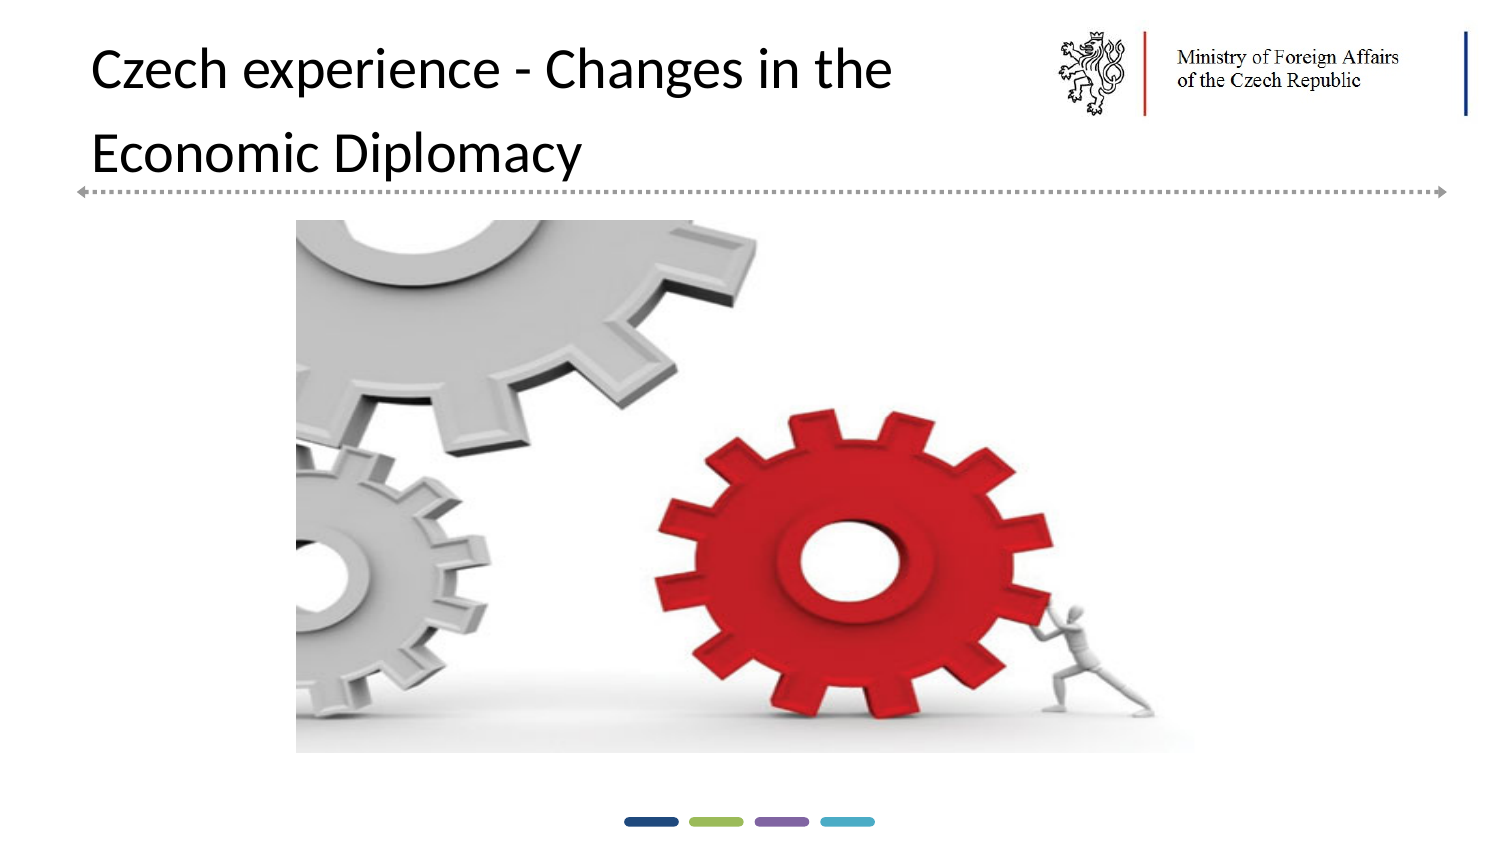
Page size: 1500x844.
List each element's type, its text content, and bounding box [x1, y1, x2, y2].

text_box [1436, 185, 1447, 199]
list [296, 220, 1213, 753]
text_box [688, 817, 744, 827]
text_box [754, 817, 810, 827]
picture [1025, 6, 1500, 141]
title Czech experience - Changes in the Economic Diplomacy [76, 73, 963, 127]
text_box [624, 817, 679, 827]
text_box [820, 817, 875, 827]
text_box [76, 185, 86, 199]
